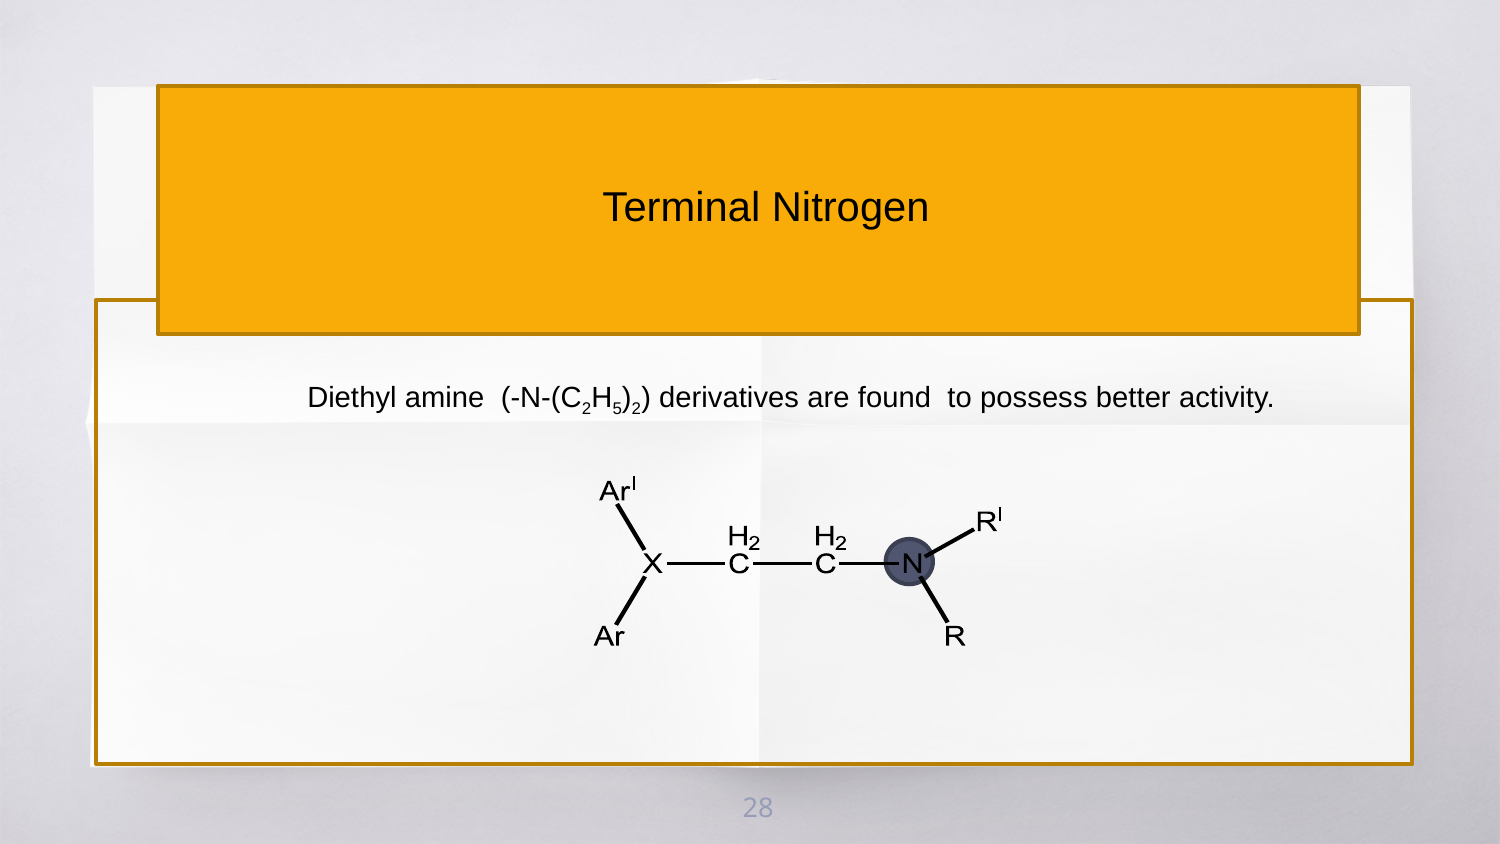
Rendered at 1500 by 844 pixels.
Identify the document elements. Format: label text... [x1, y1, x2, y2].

text_box [94, 298, 1414, 766]
text_box [156, 84, 1361, 336]
slide_number 28 [713, 775, 804, 825]
text_box Terminal Nitrogen [587, 172, 1338, 238]
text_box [587, 470, 1007, 653]
picture [0, 0, 1500, 844]
text_box Diethyl amine (-N-(C2H5)2) derivatives are found to possess better activity. [292, 370, 1440, 426]
